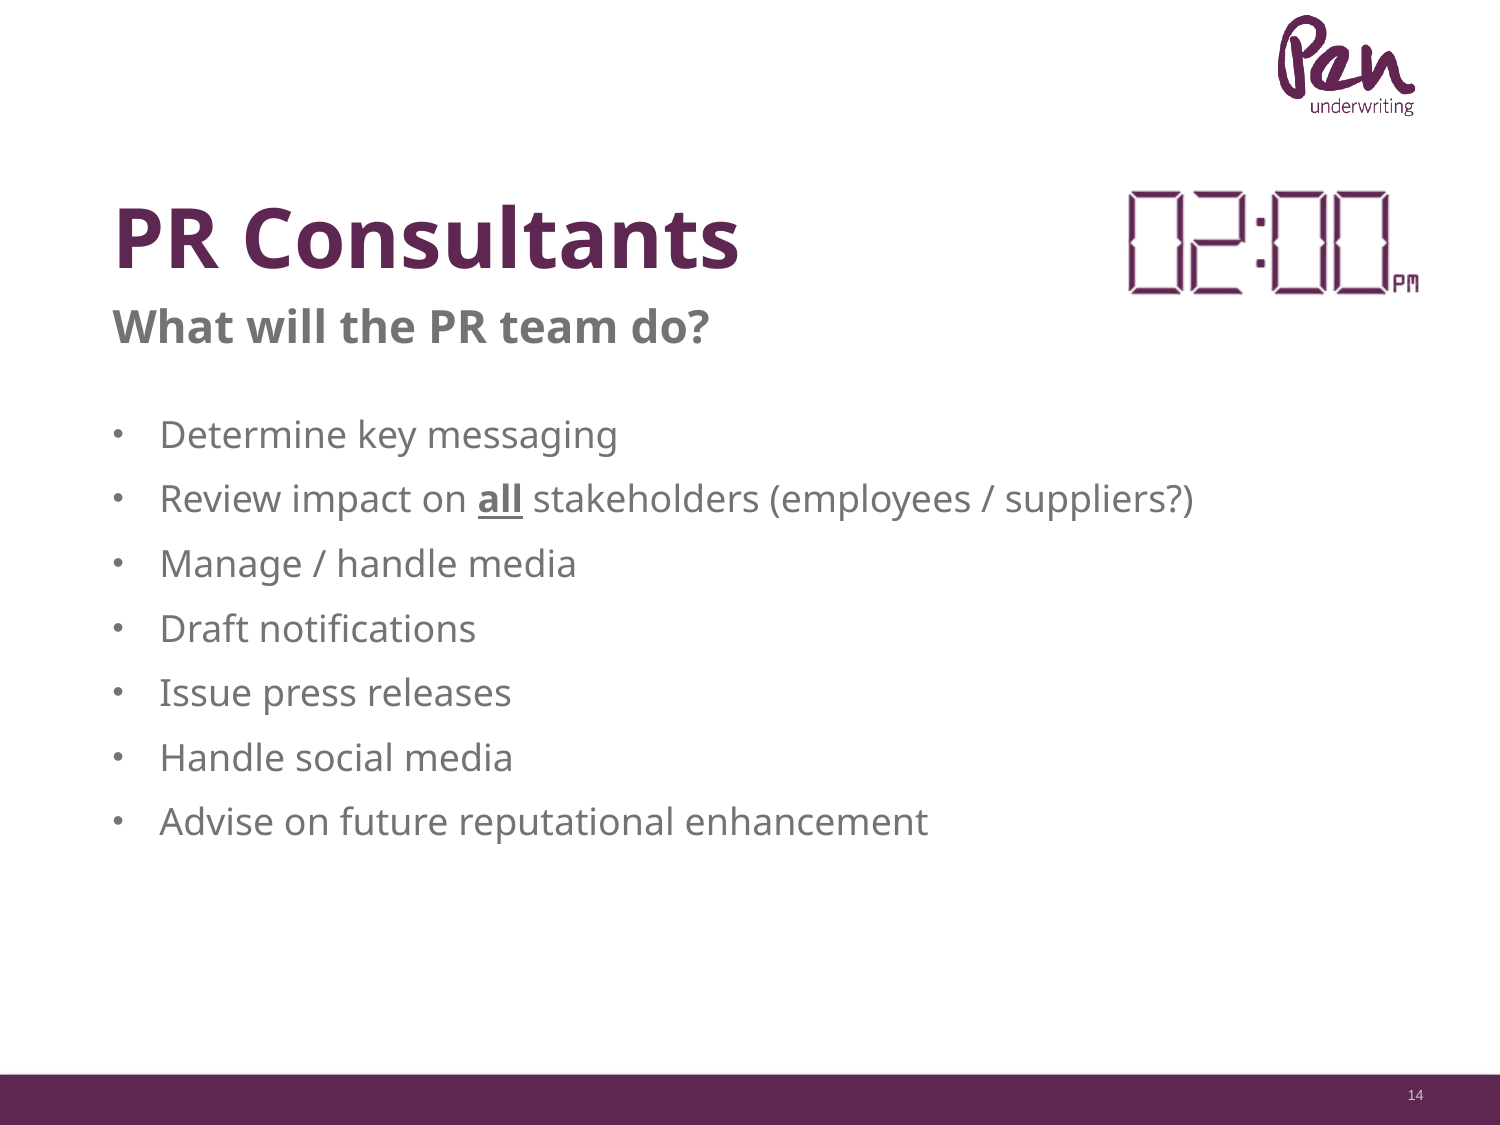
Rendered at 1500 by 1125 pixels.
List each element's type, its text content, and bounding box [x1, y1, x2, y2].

picture [1127, 184, 1425, 299]
list Determine key messaging Review impact on all stakeholders (employees / suppliers?) Manage / handle media Draft notifications Issue press releases Handle social media Advise on future reputational enhancement [112, 410, 1388, 856]
title PR Consultants [112, 205, 1122, 297]
slide_number 14 [1351, 1075, 1424, 1114]
subtitle What will the PR team do? [112, 297, 1389, 370]
picture [1278, 15, 1427, 120]
